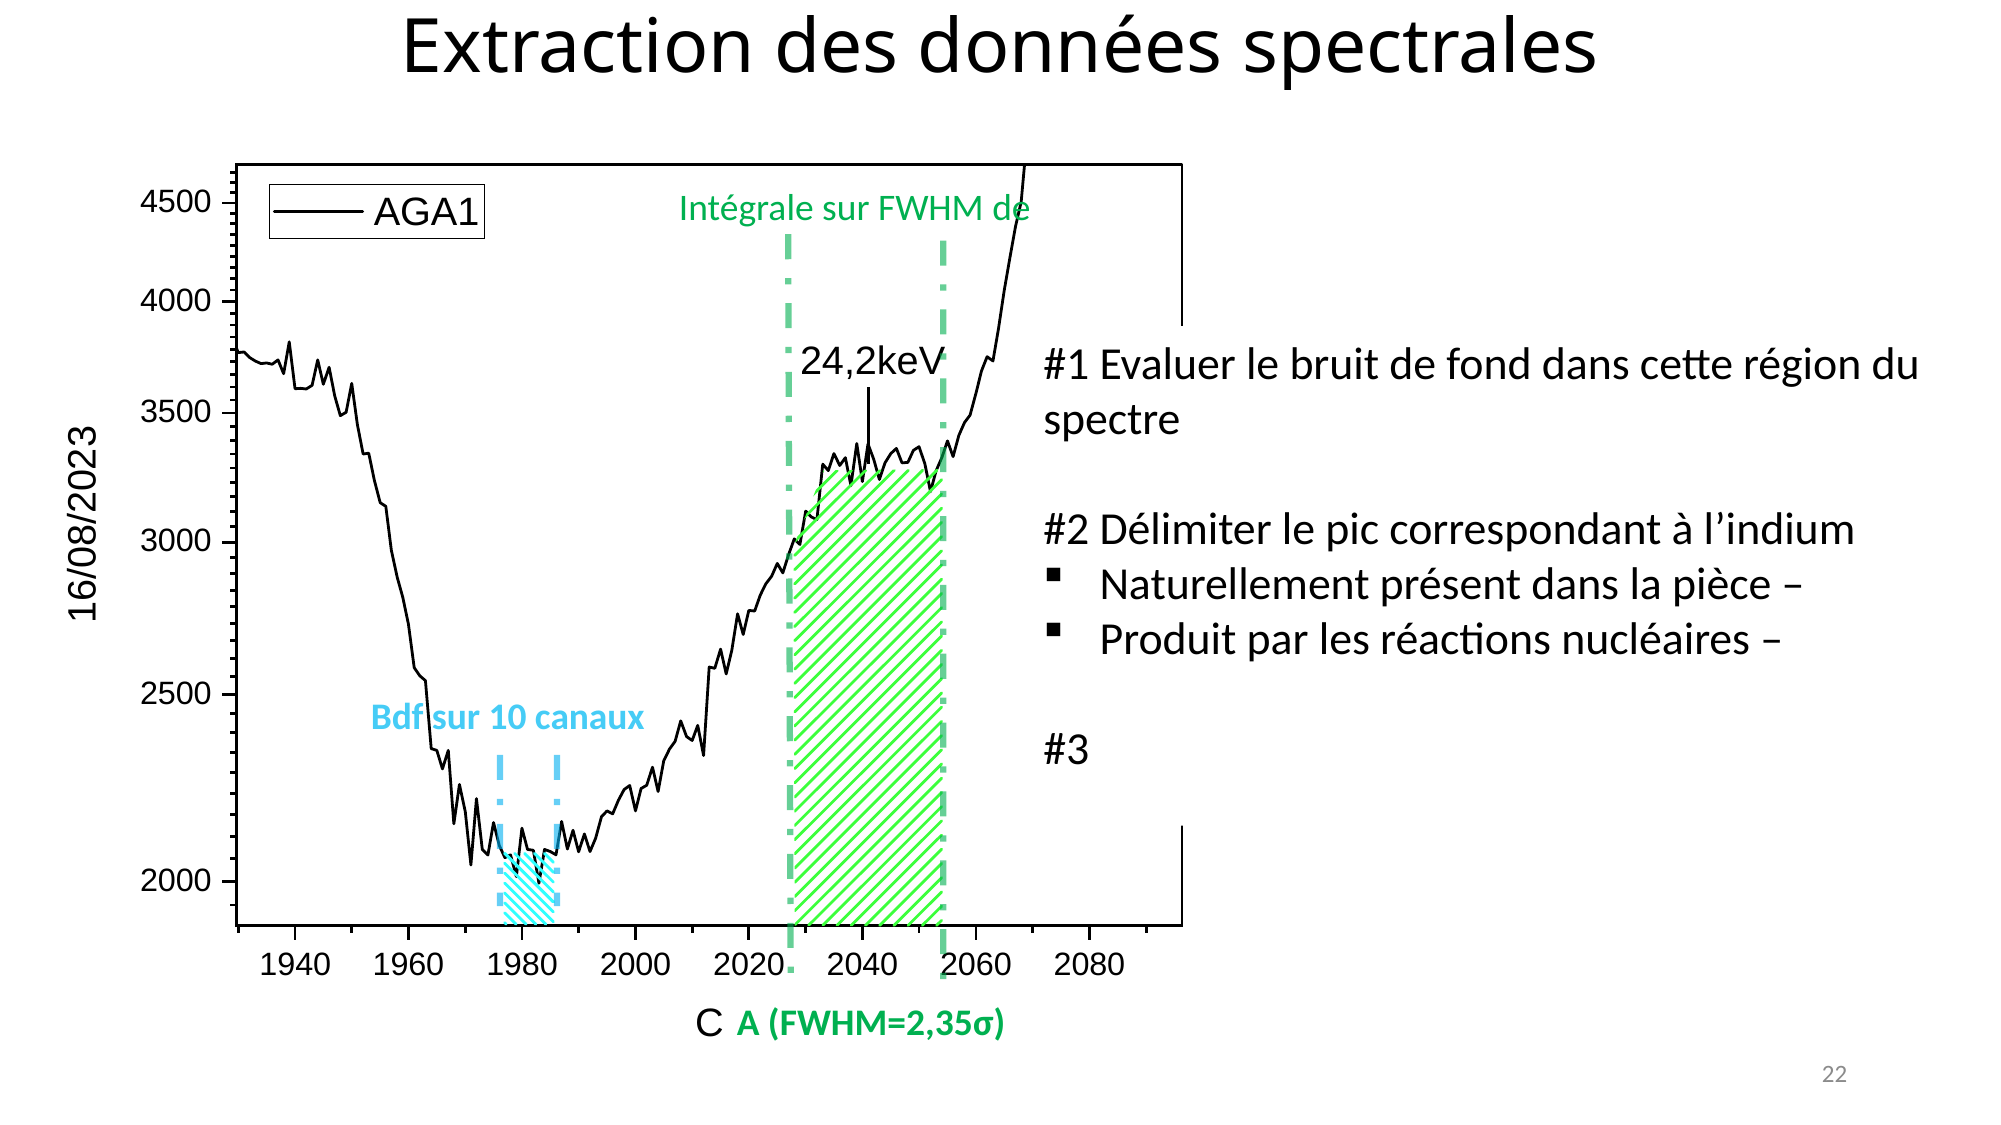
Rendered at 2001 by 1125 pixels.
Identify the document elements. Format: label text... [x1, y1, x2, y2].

slide_number 22 [1412, 1042, 1863, 1103]
text_box Extraction des données spectrales [210, 10, 1790, 87]
picture [0, 155, 1377, 1103]
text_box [616, 175, 1103, 1051]
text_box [354, 684, 616, 907]
